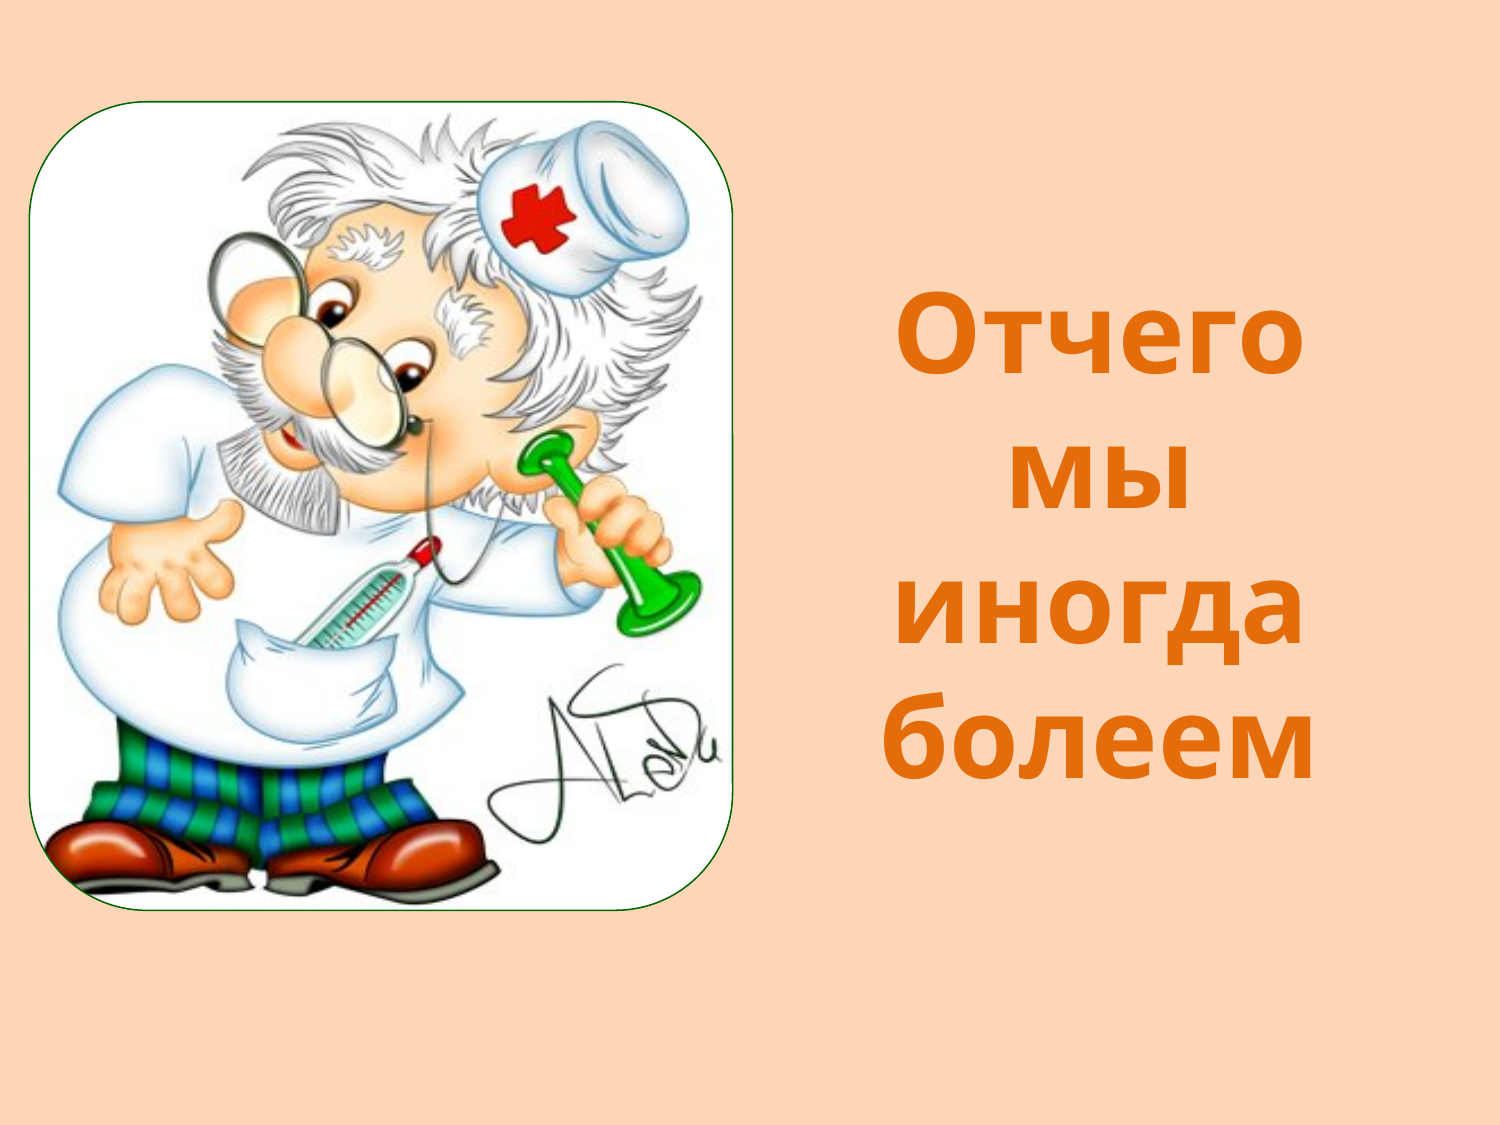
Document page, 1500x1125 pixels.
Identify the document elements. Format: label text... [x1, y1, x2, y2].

title Отчего мы иногда болеем [774, 399, 1425, 663]
picture [29, 101, 733, 911]
